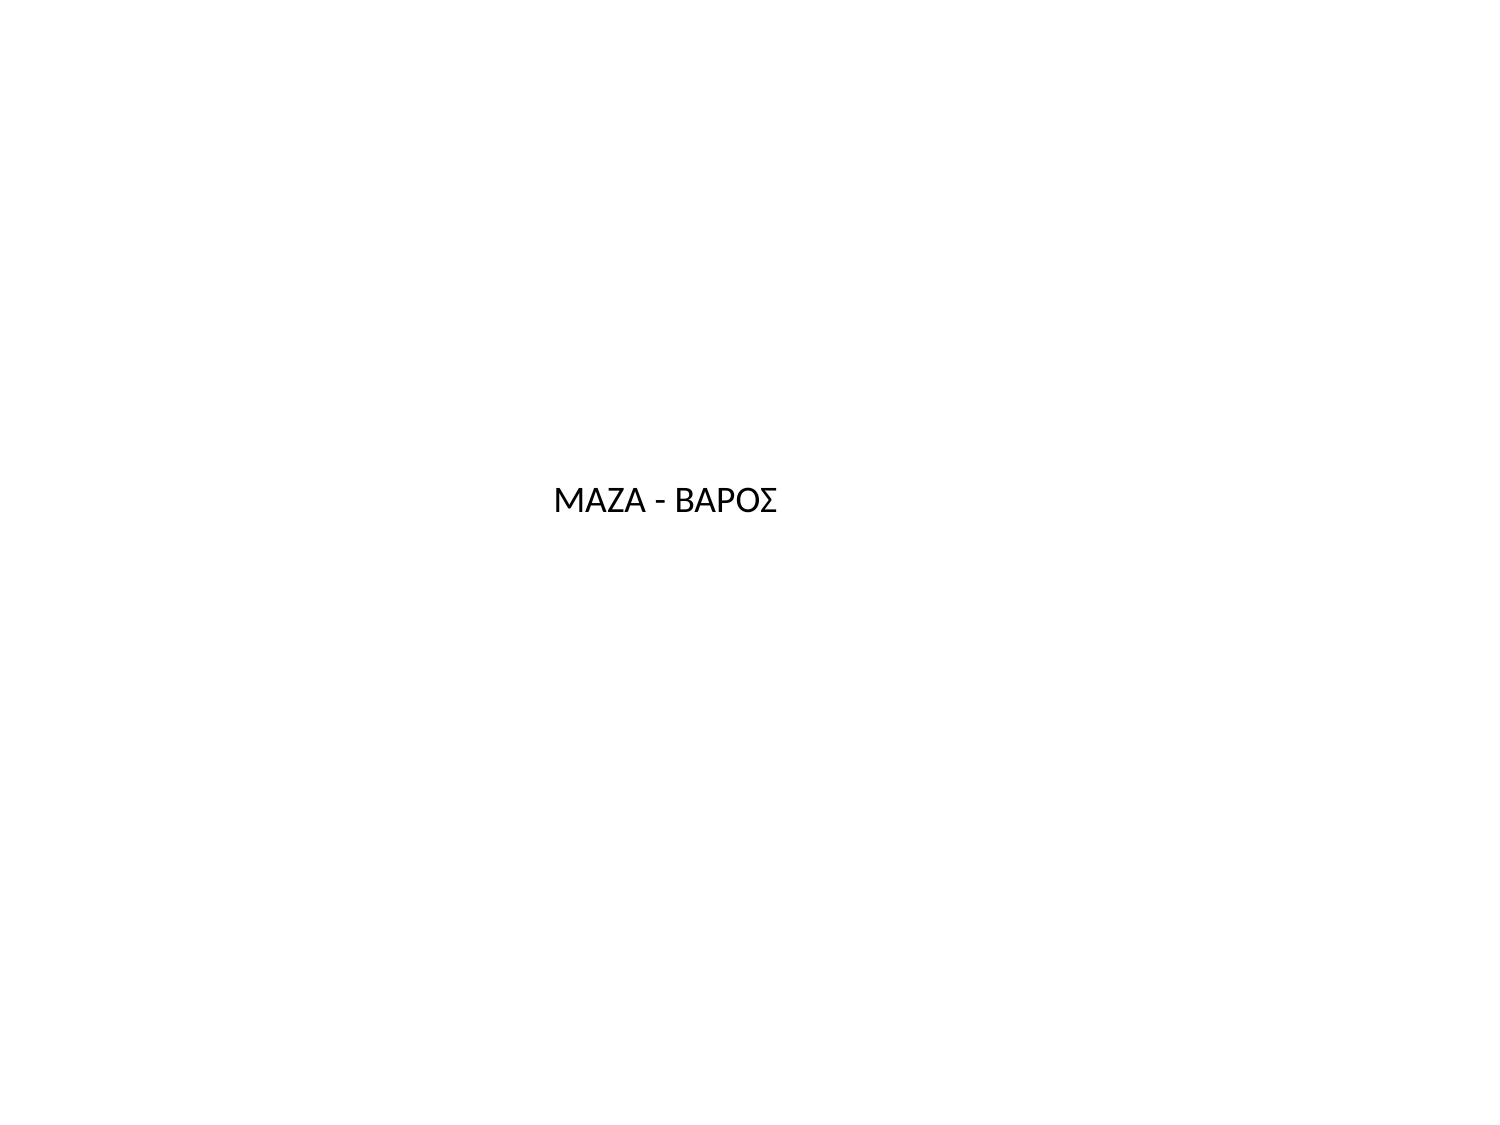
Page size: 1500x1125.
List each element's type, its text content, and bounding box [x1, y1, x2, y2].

text_box ΜΑΖΑ - ΒΑΡΟΣ [538, 467, 793, 528]
